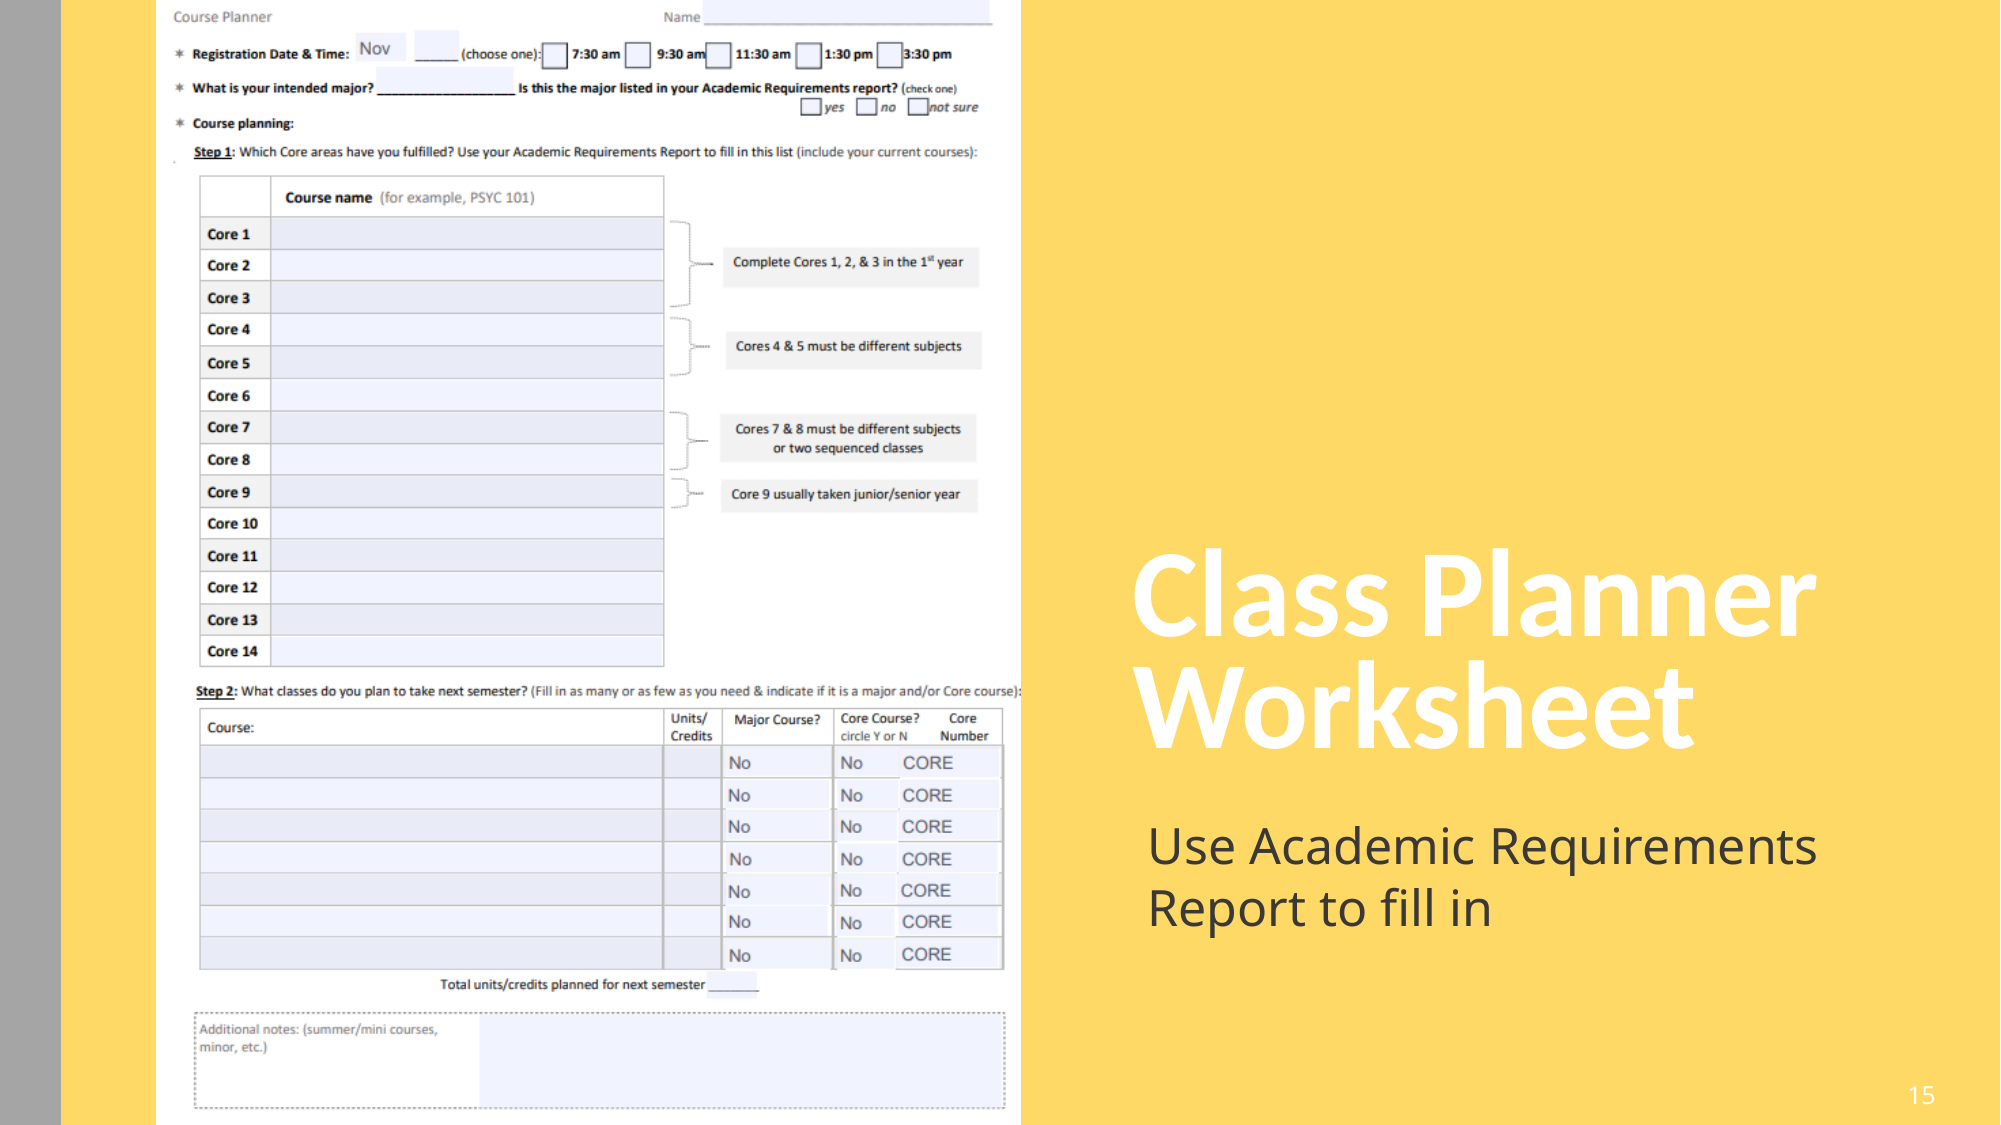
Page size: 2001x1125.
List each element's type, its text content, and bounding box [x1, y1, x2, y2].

slide_number 15 [1889, 1079, 1951, 1114]
picture [156, 0, 1021, 1125]
subtitle Use Academic Requirements Report to fill in [1132, 808, 1916, 969]
title Class Planner Worksheet [1117, 243, 1936, 779]
